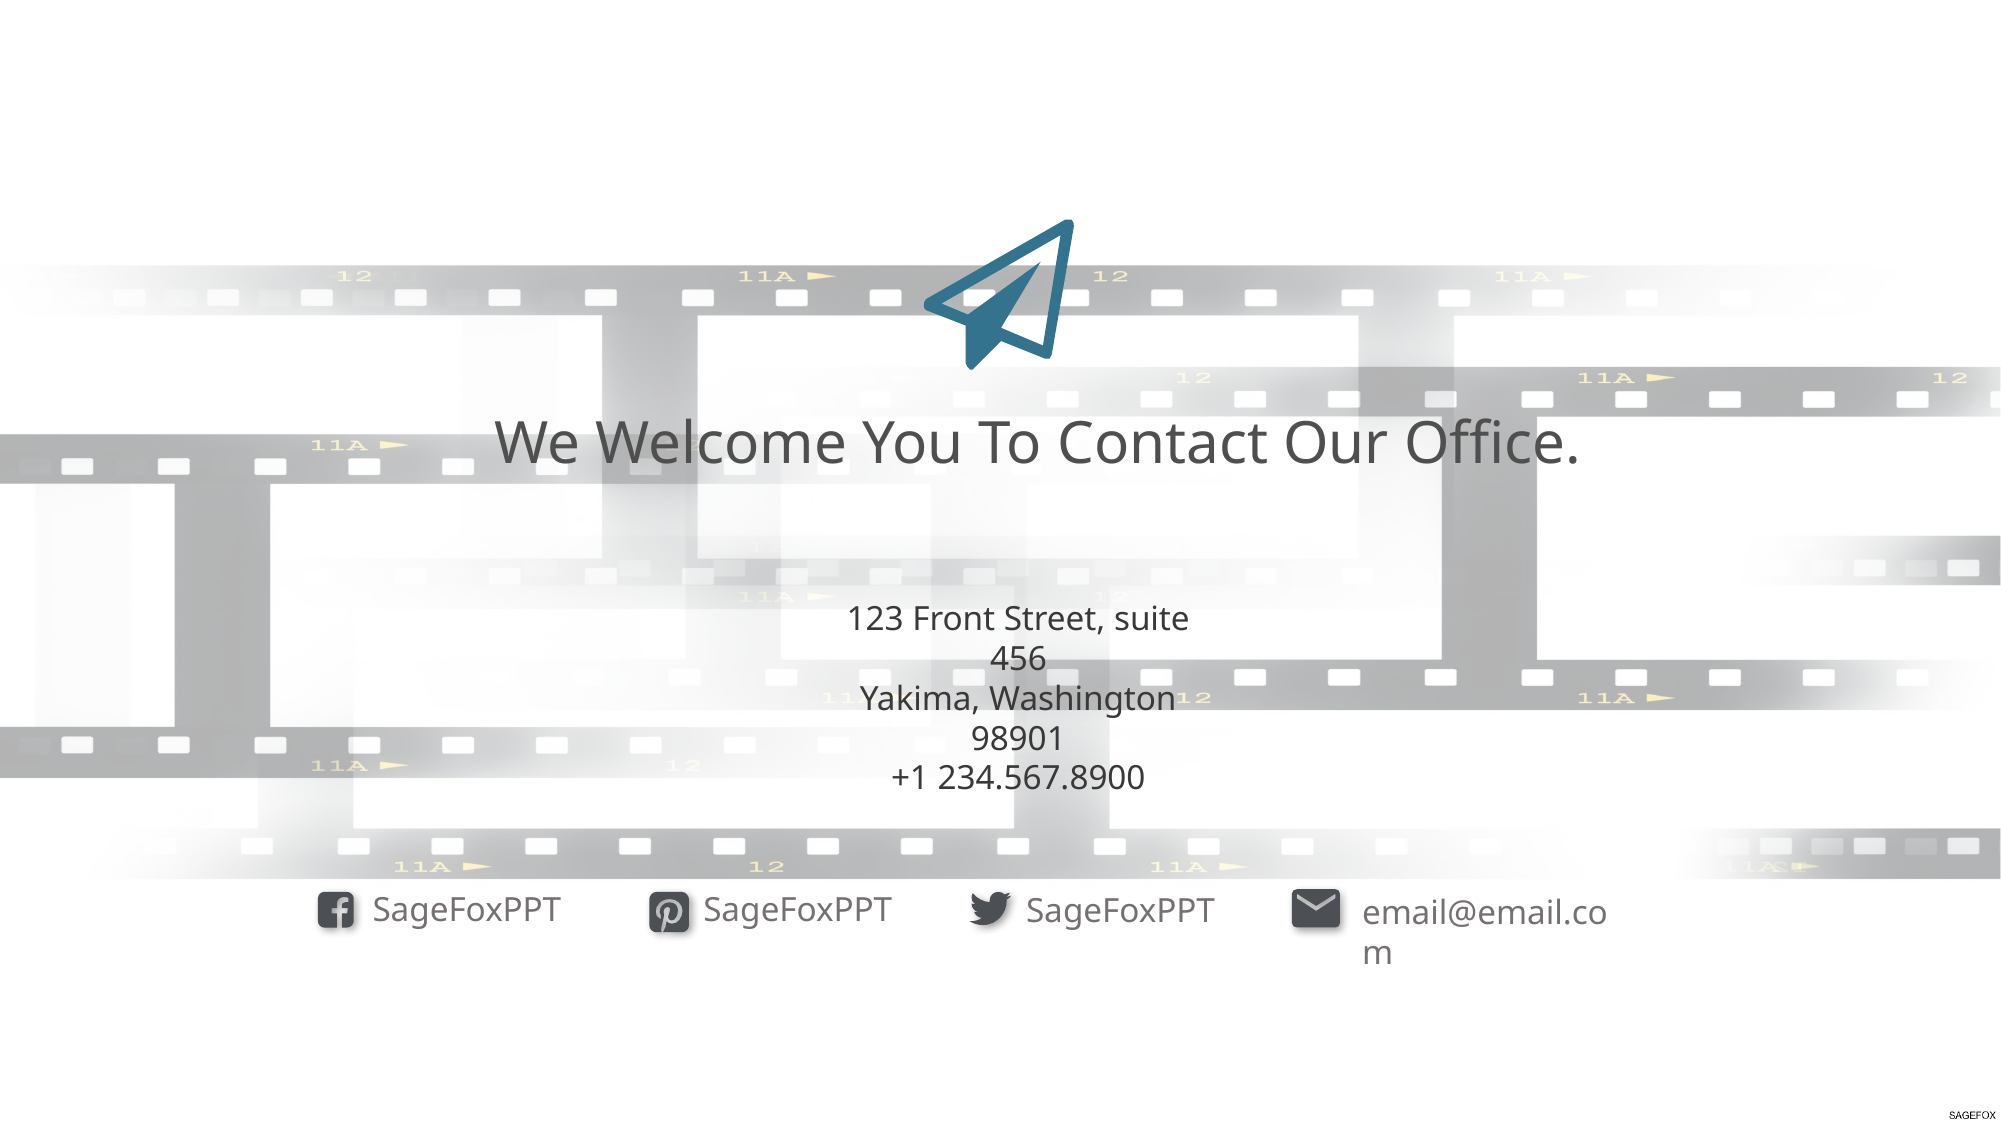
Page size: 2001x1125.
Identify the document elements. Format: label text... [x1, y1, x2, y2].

text_box 2016 [0, 0, 2000, 1125]
text_box SageFoxPPT [357, 880, 598, 936]
text_box email@email.com [1347, 884, 1649, 979]
text_box SageFoxPPT [1011, 881, 1252, 937]
text_box [969, 891, 1011, 926]
text_box 123 Front Street, suite 456 Yakima, Washington 98901 +1 234.567.8900 [808, 589, 1229, 804]
text_box [317, 891, 354, 928]
text_box [923, 219, 1074, 370]
text_box SageFoxPPT [688, 880, 929, 936]
text_box [1291, 889, 1340, 928]
text_box [649, 891, 688, 933]
text_box We Welcome You To Contact Our Office. [477, 398, 1598, 483]
picture [1925, 0, 2001, 1125]
